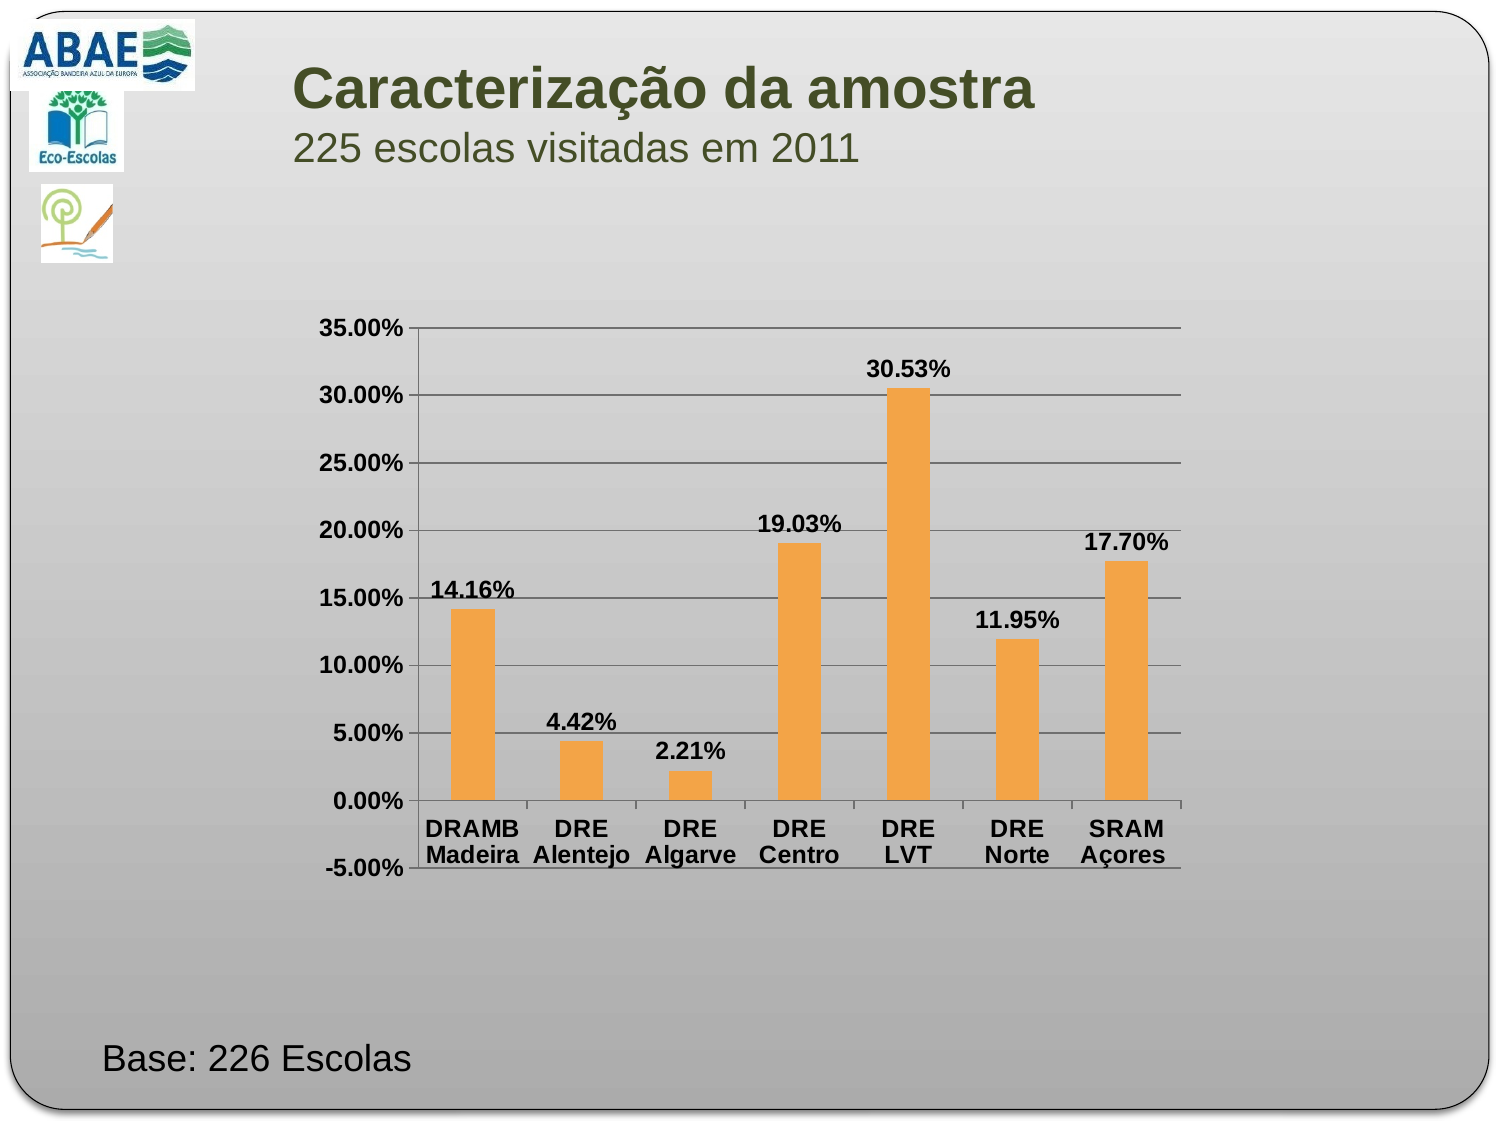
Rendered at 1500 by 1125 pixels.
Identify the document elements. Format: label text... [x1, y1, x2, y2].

chart [300, 302, 1200, 894]
picture [10, 19, 195, 172]
picture [41, 184, 113, 263]
title Caracterização da amostra 225 escolas visitadas em 2011 [277, 89, 1353, 256]
text_box Base: 226 Escolas [87, 1026, 427, 1086]
